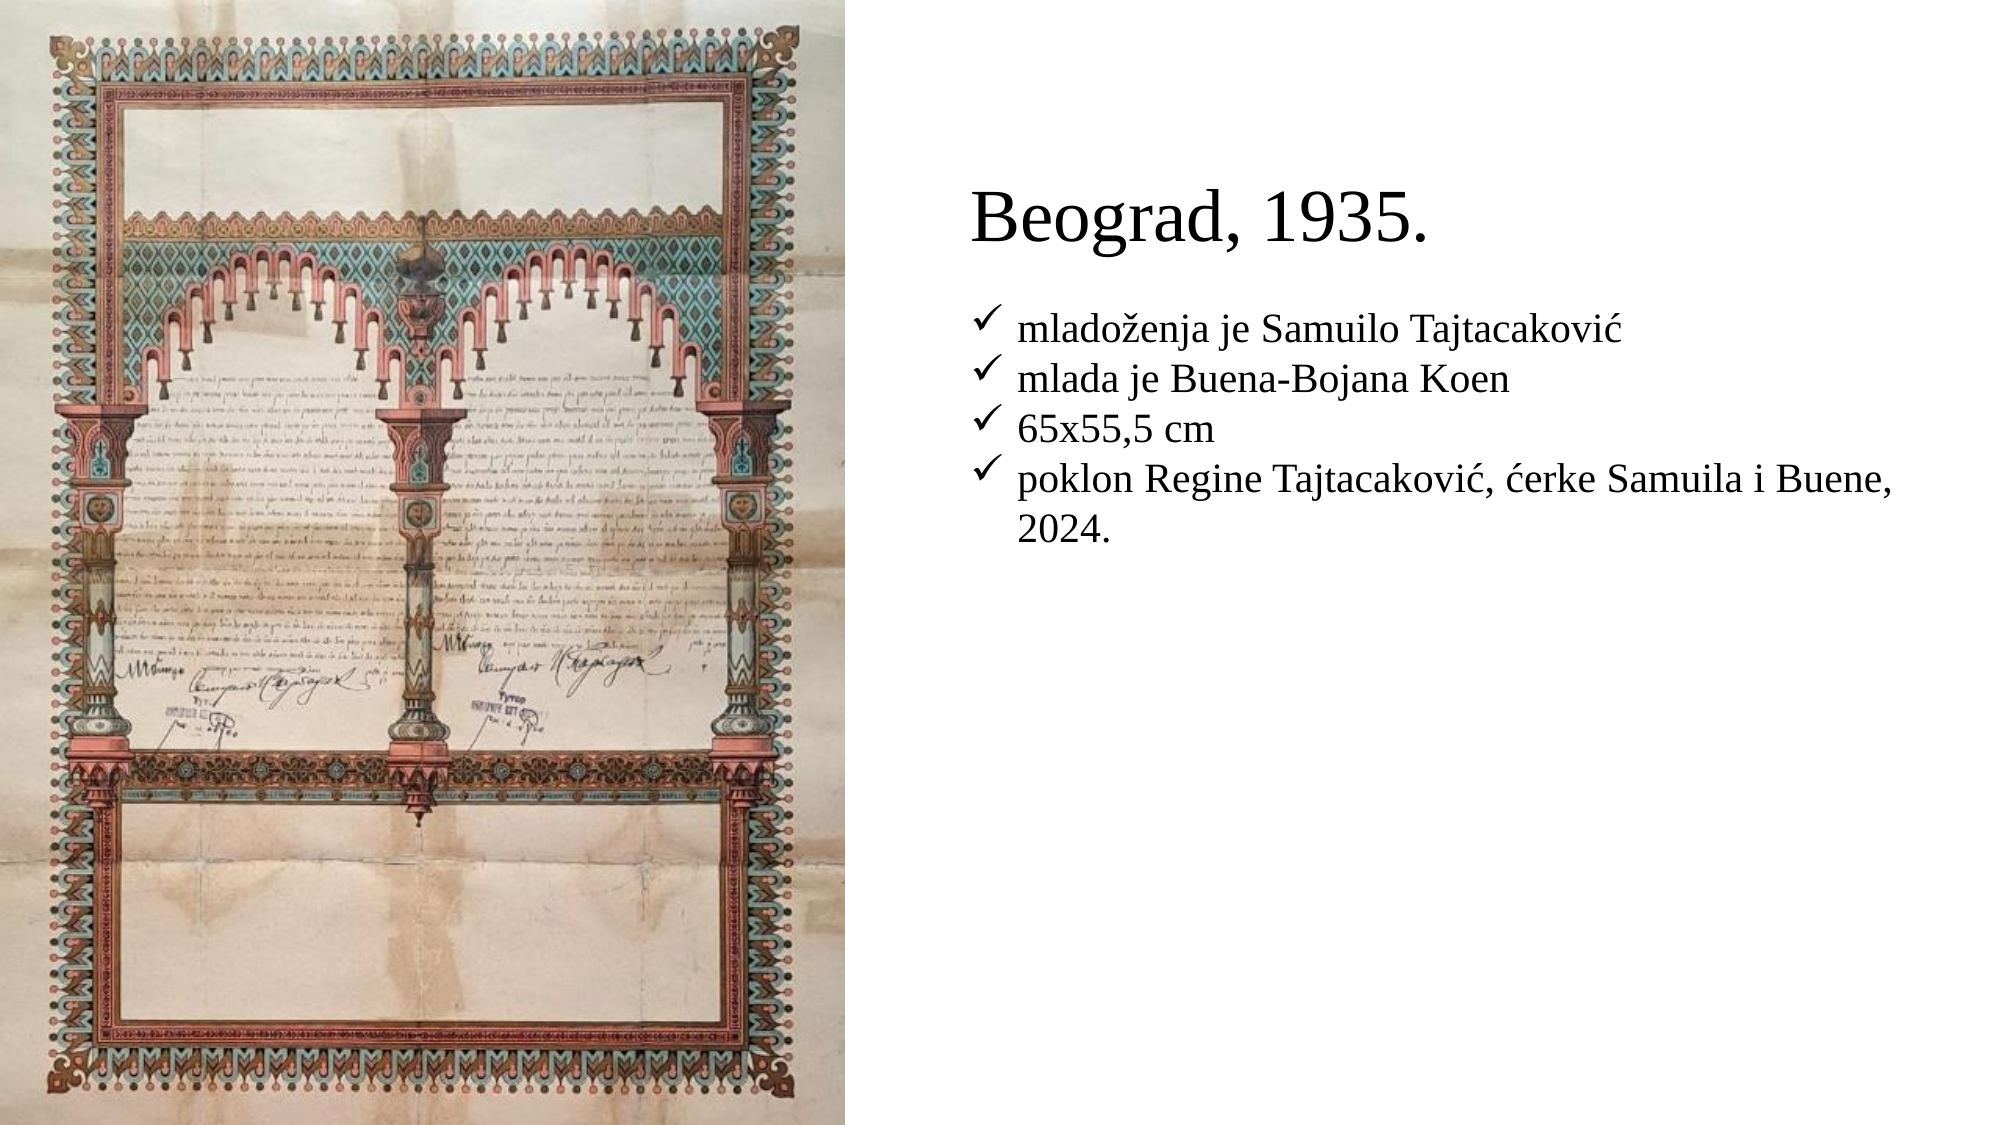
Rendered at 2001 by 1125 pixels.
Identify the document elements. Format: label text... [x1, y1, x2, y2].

text_box Beograd, 1935. mladoženja je Samuilo Tajtacaković mlada je Buena-Bojana Koen 65x55,5 cm poklon Regine Tajtacaković, ćerke Samuila i Buene, 2024. [955, 158, 1957, 559]
picture [0, 0, 846, 1125]
